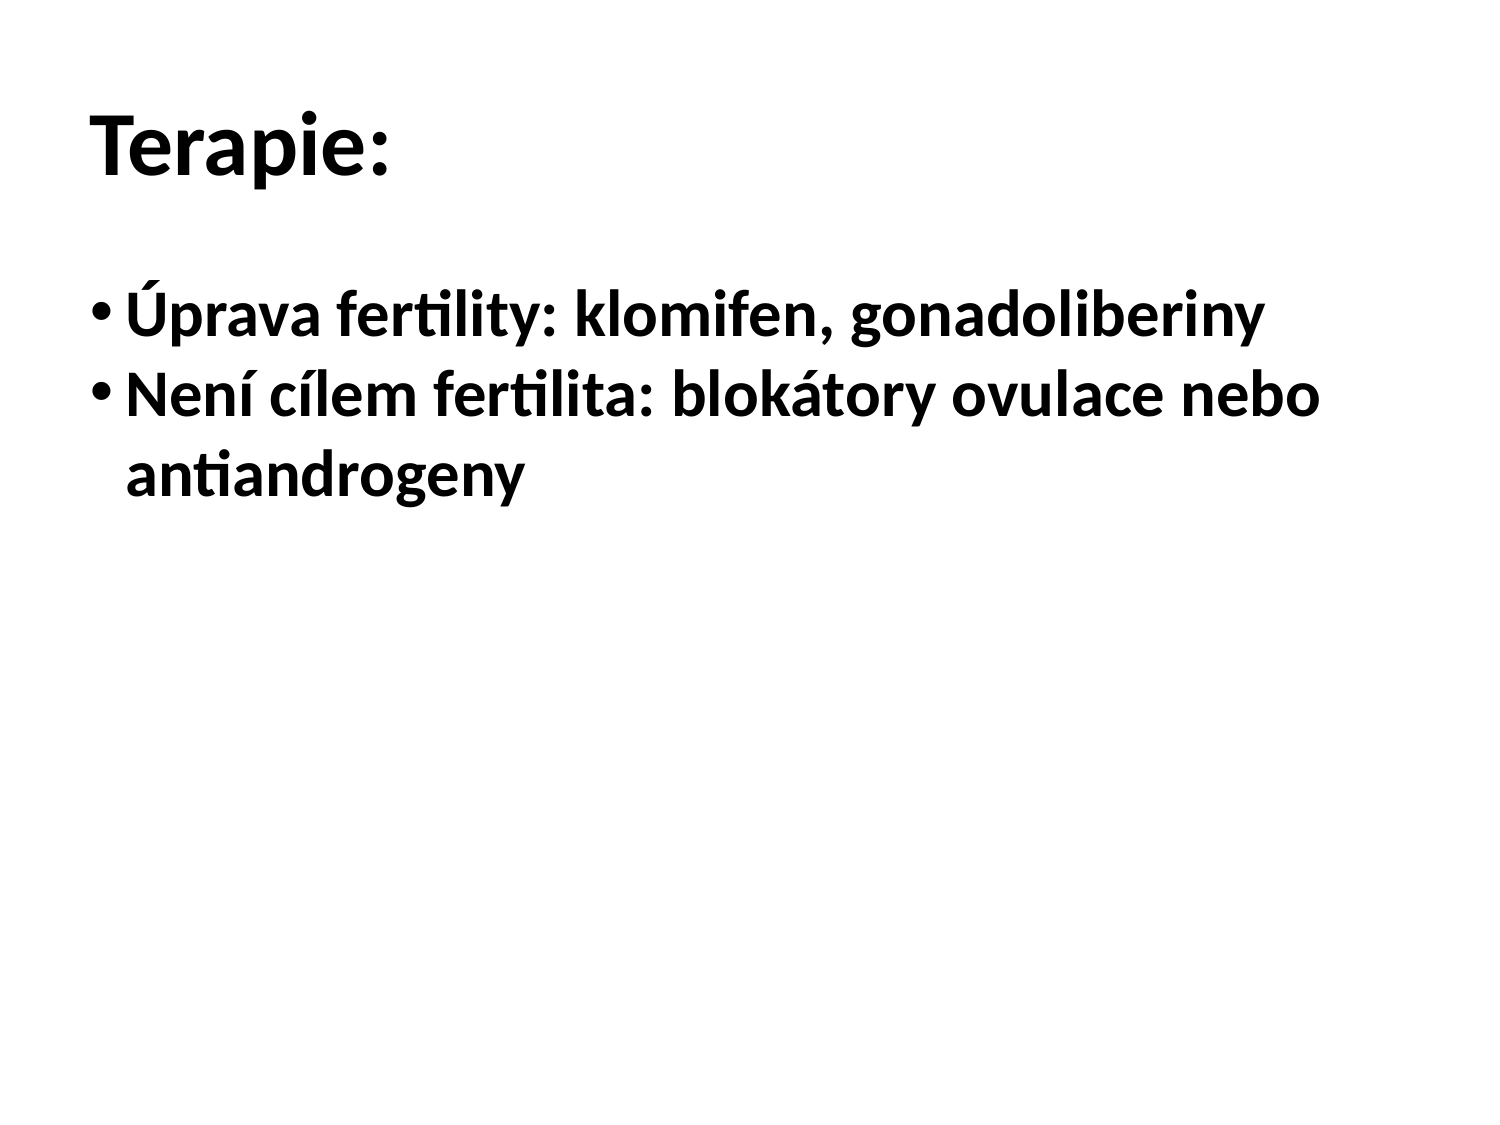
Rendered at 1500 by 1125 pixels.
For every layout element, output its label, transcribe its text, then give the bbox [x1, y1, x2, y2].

text_box Úprava fertility: klomifen, gonadoliberiny Není cílem fertilita: blokátory ovulace nebo antiandrogeny [75, 262, 1425, 1005]
text_box Terapie: [75, 45, 1425, 233]
